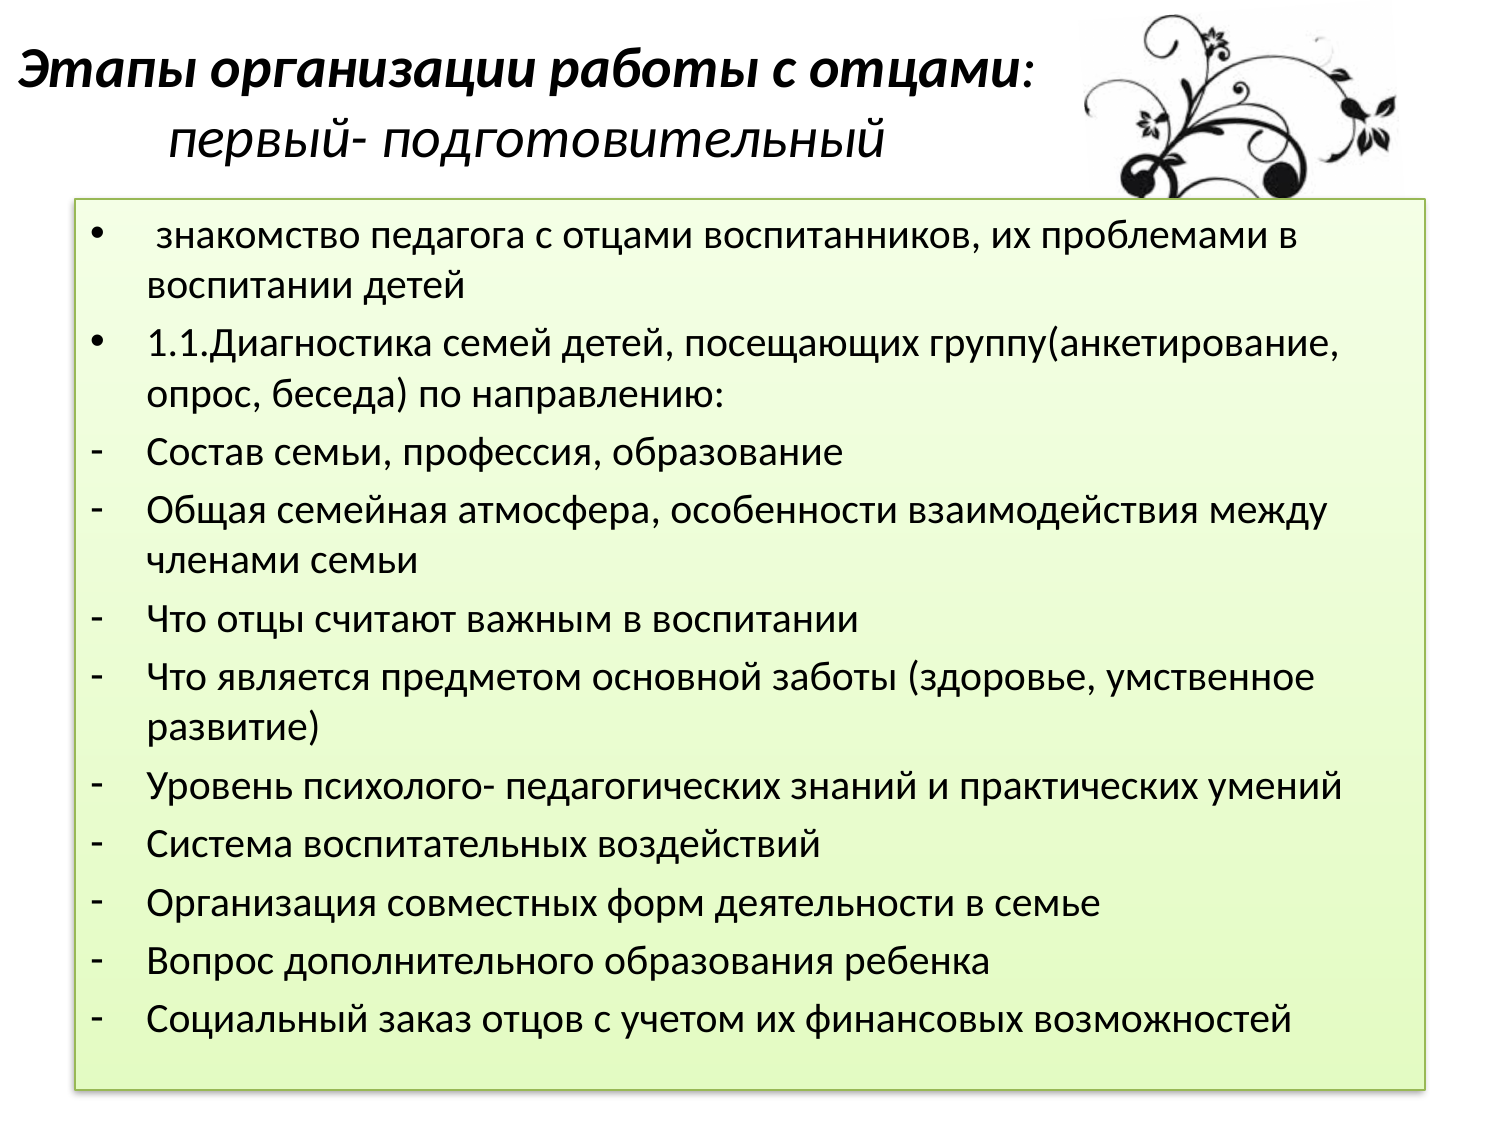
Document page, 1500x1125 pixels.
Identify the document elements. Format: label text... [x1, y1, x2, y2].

picture [1079, 0, 1404, 350]
title Этапы организации работы с отцами: первый- подготовительный [0, 0, 1055, 200]
list знакомство педагога с отцами воспитанников, их проблемами в воспитании детей 1.1.Диагностика семей детей, посещающих группу(анкетирование, опрос, беседа) по направлению: Состав семьи, профессия, образование Общая семейная атмосфера, особенности взаимодействия между членами семьи Что отцы считают важным в воспитании Что является предметом основной заботы (здоровье, умственное развитие) Уровень психолого- педагогических знаний и практических умений Система воспитательных воздействий Организация совместных форм деятельности в семье Вопрос дополнительного образования ребенка Социальный заказ отцов с учетом их финансовых возможностей [74, 198, 1426, 1091]
